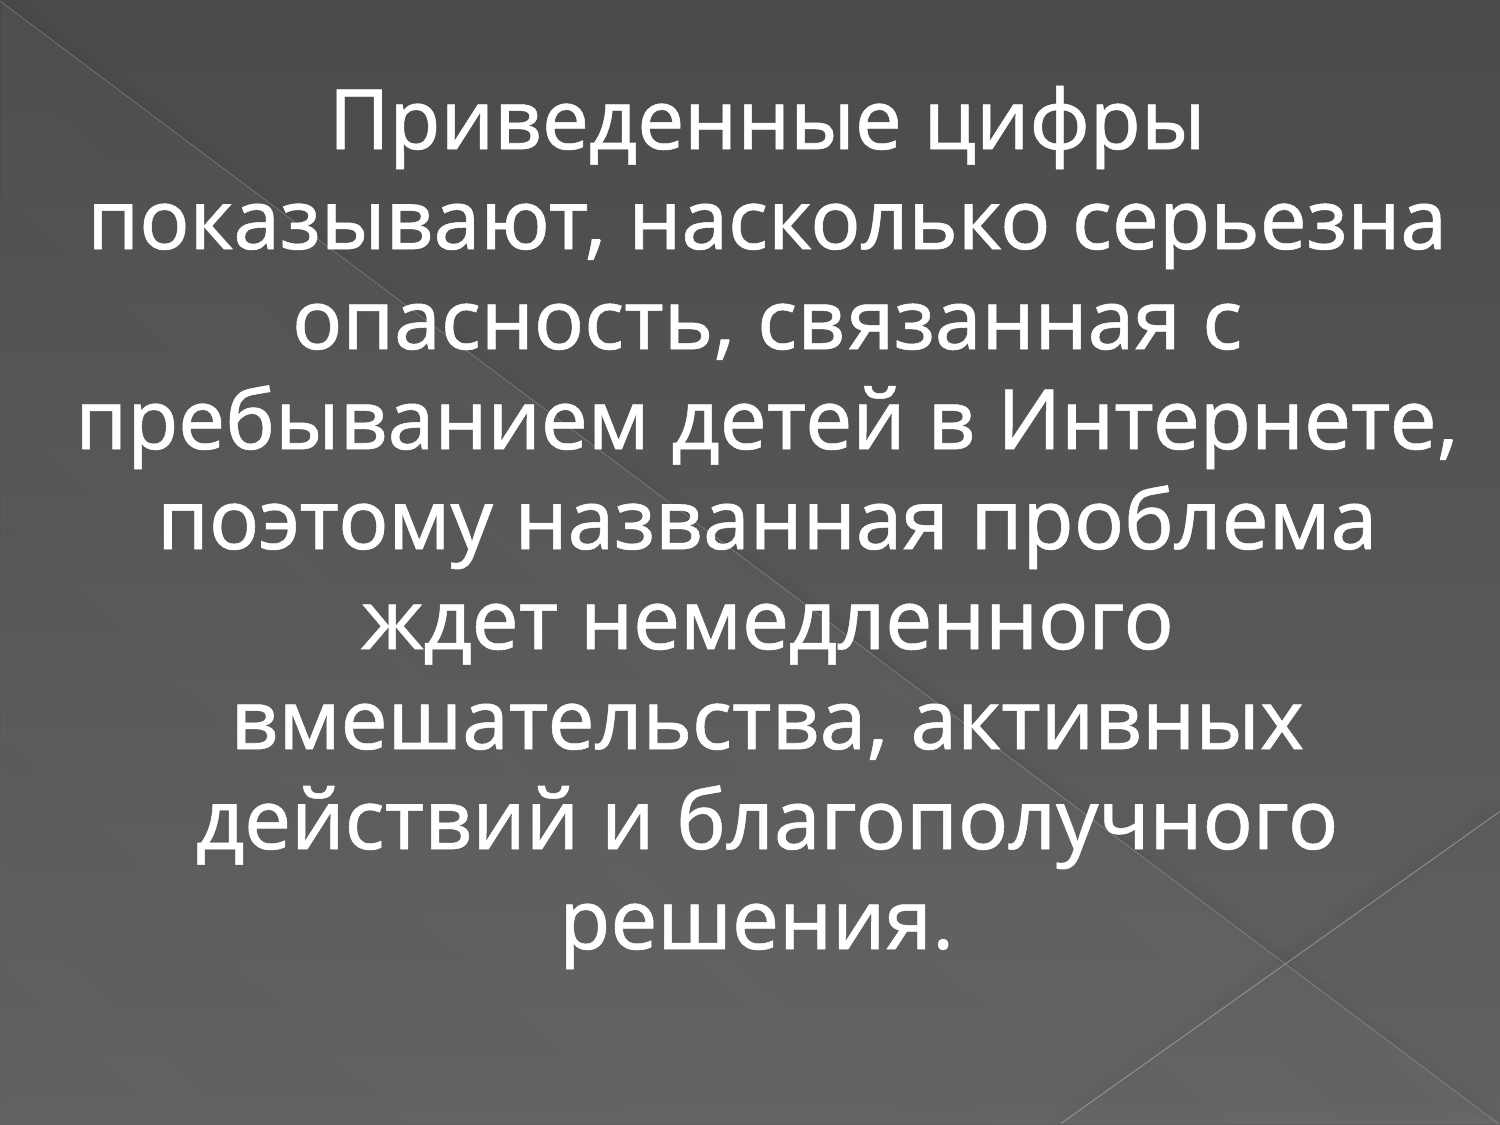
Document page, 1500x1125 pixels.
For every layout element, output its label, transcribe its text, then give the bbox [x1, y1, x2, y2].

text_box Приведенные цифры показывают, насколько серьезна опасность, связанная с пребыванием детей в Интернете, поэтому названная проблема ждет немедленного вмешательства, активных действий и благополучного решения. [58, 58, 1477, 1074]
